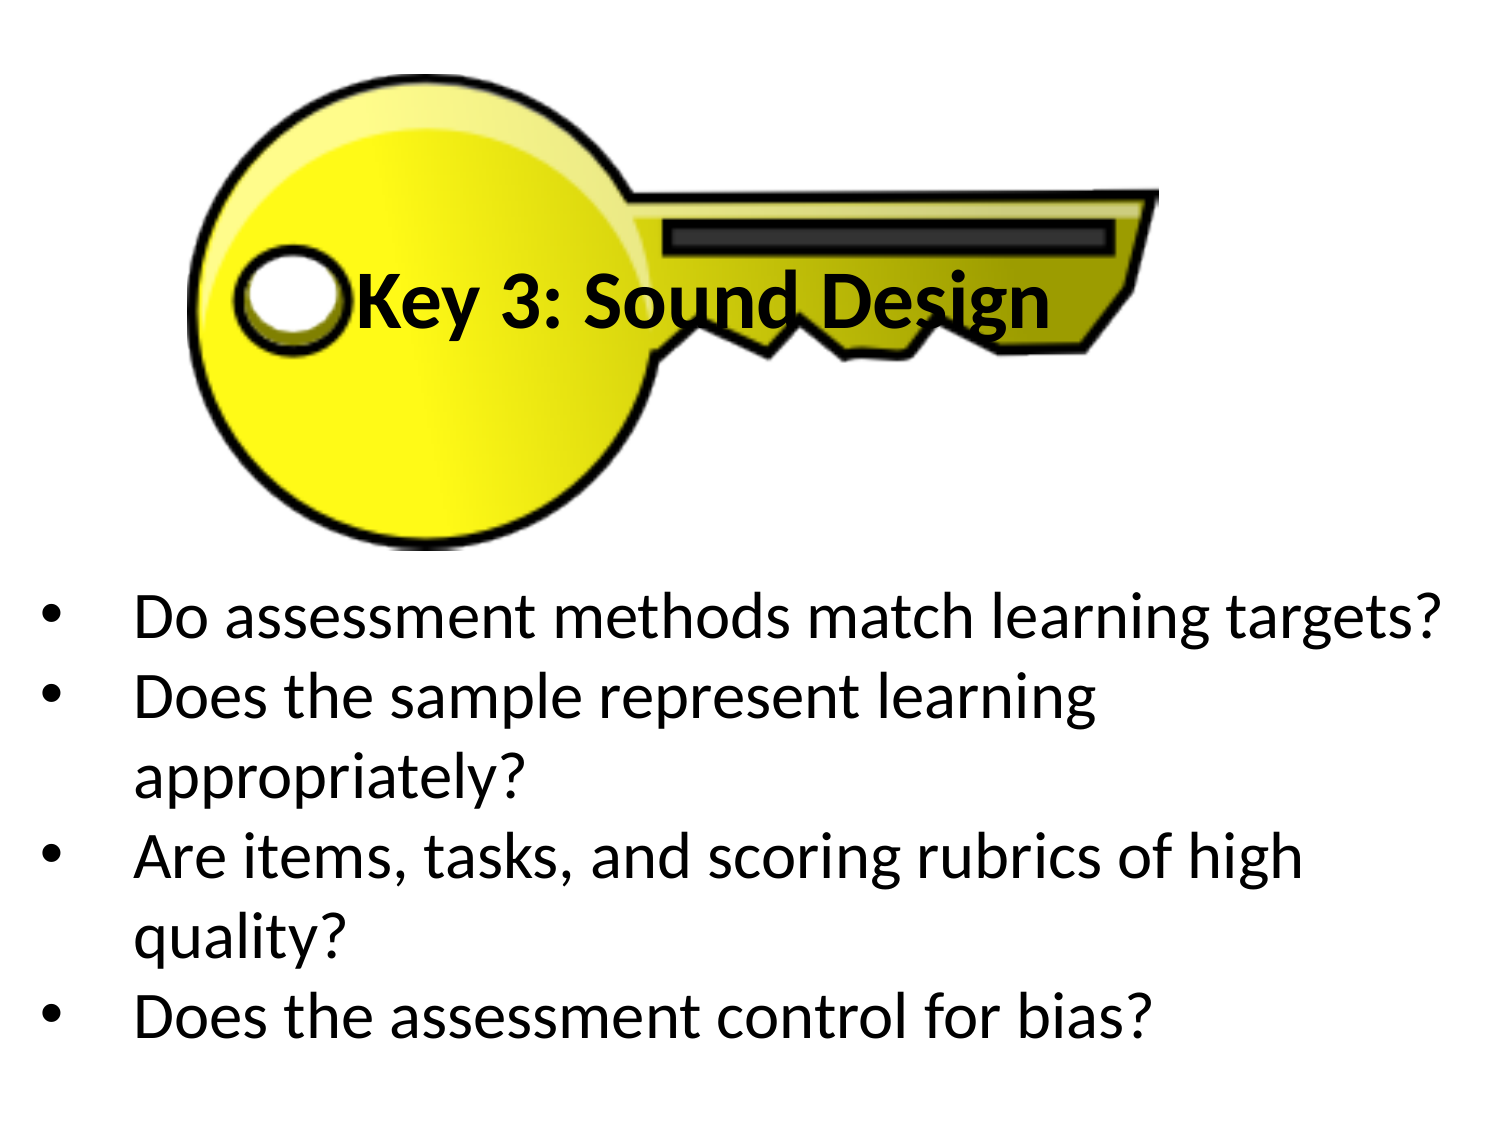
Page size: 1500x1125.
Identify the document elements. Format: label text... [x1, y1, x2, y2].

text_box Do assessment methods match learning targets? Does the sample represent learning appropriately? Are items, tasks, and scoring rubrics of high quality? Does the assessment control for bias? [24, 564, 1475, 1060]
picture [187, 74, 1159, 551]
